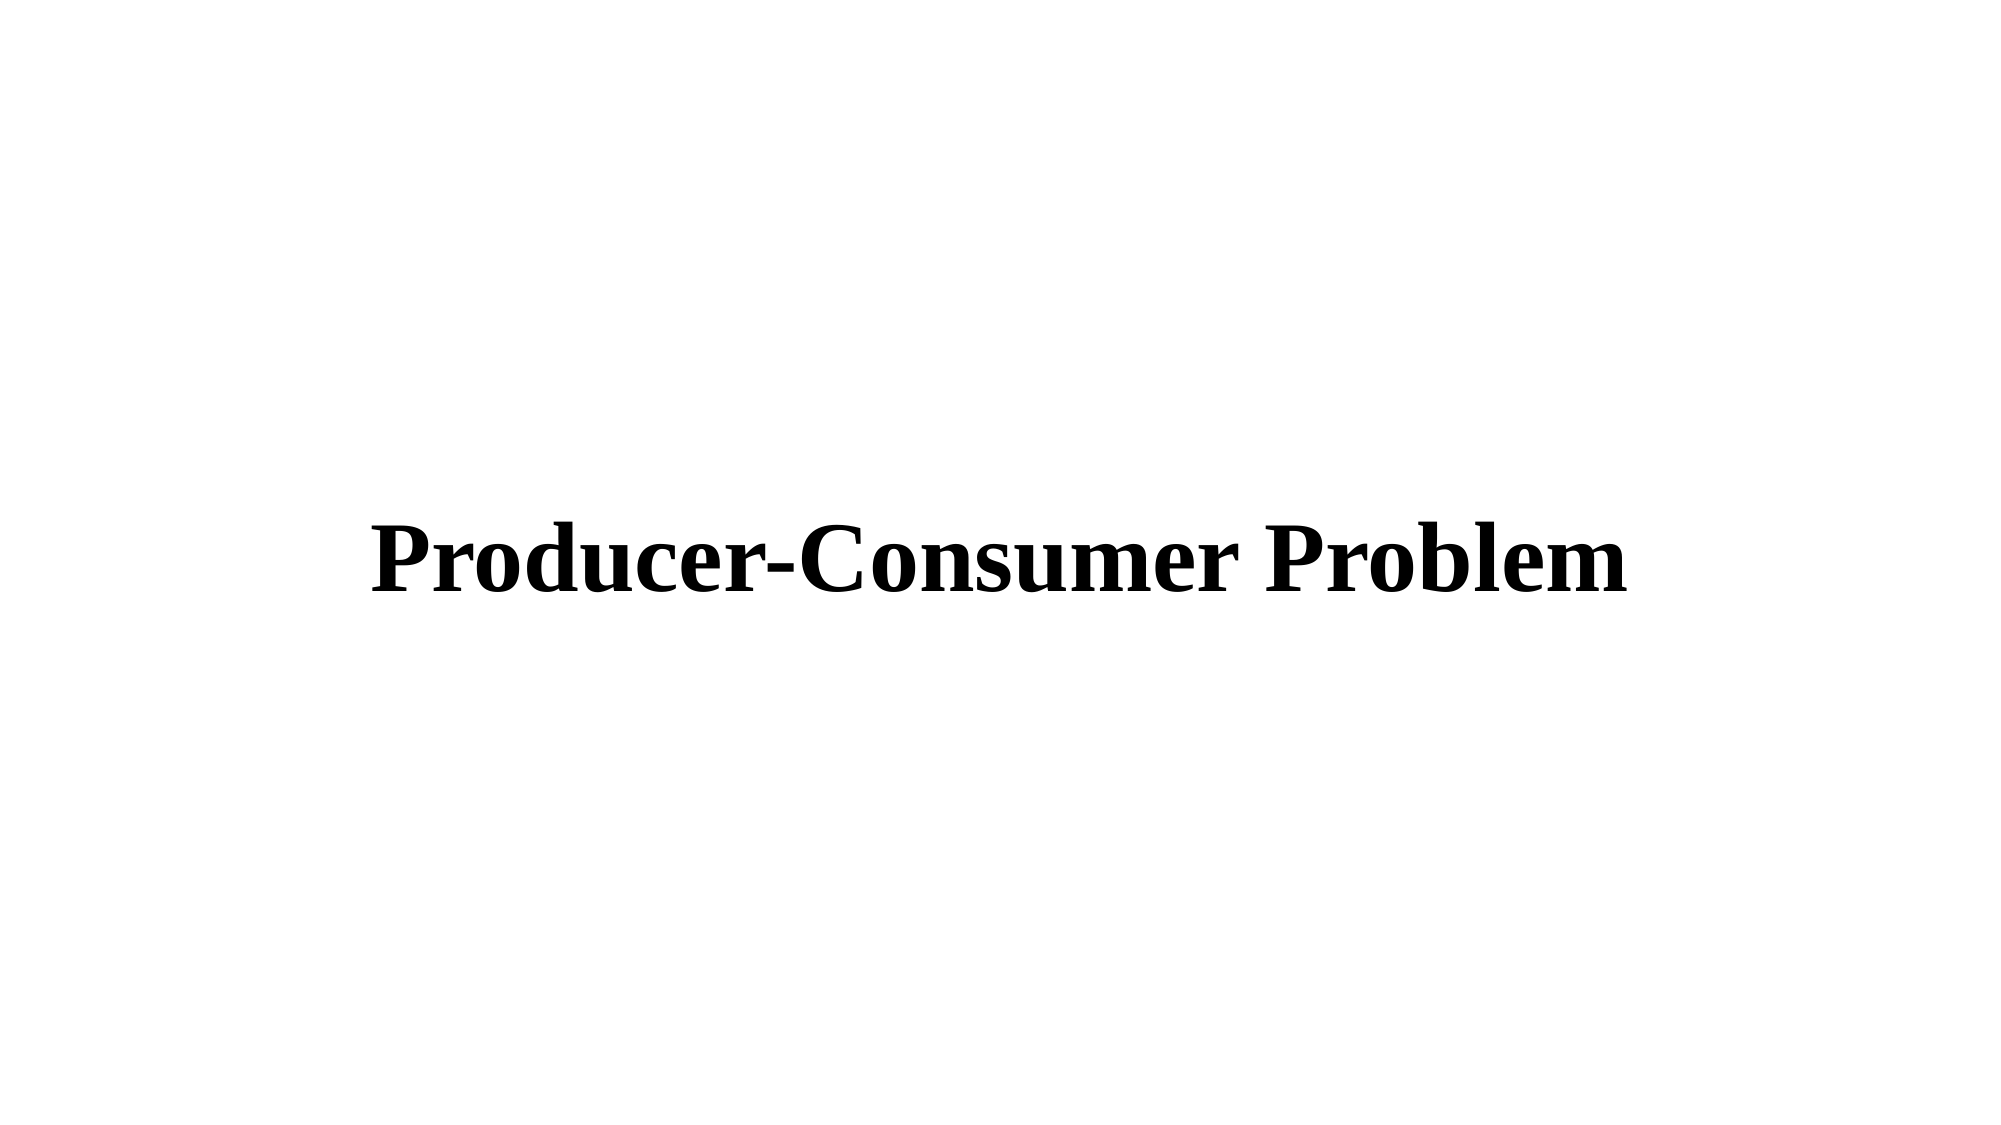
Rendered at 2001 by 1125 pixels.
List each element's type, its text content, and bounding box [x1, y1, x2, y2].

title Producer-Consumer Problem [249, 348, 1750, 621]
